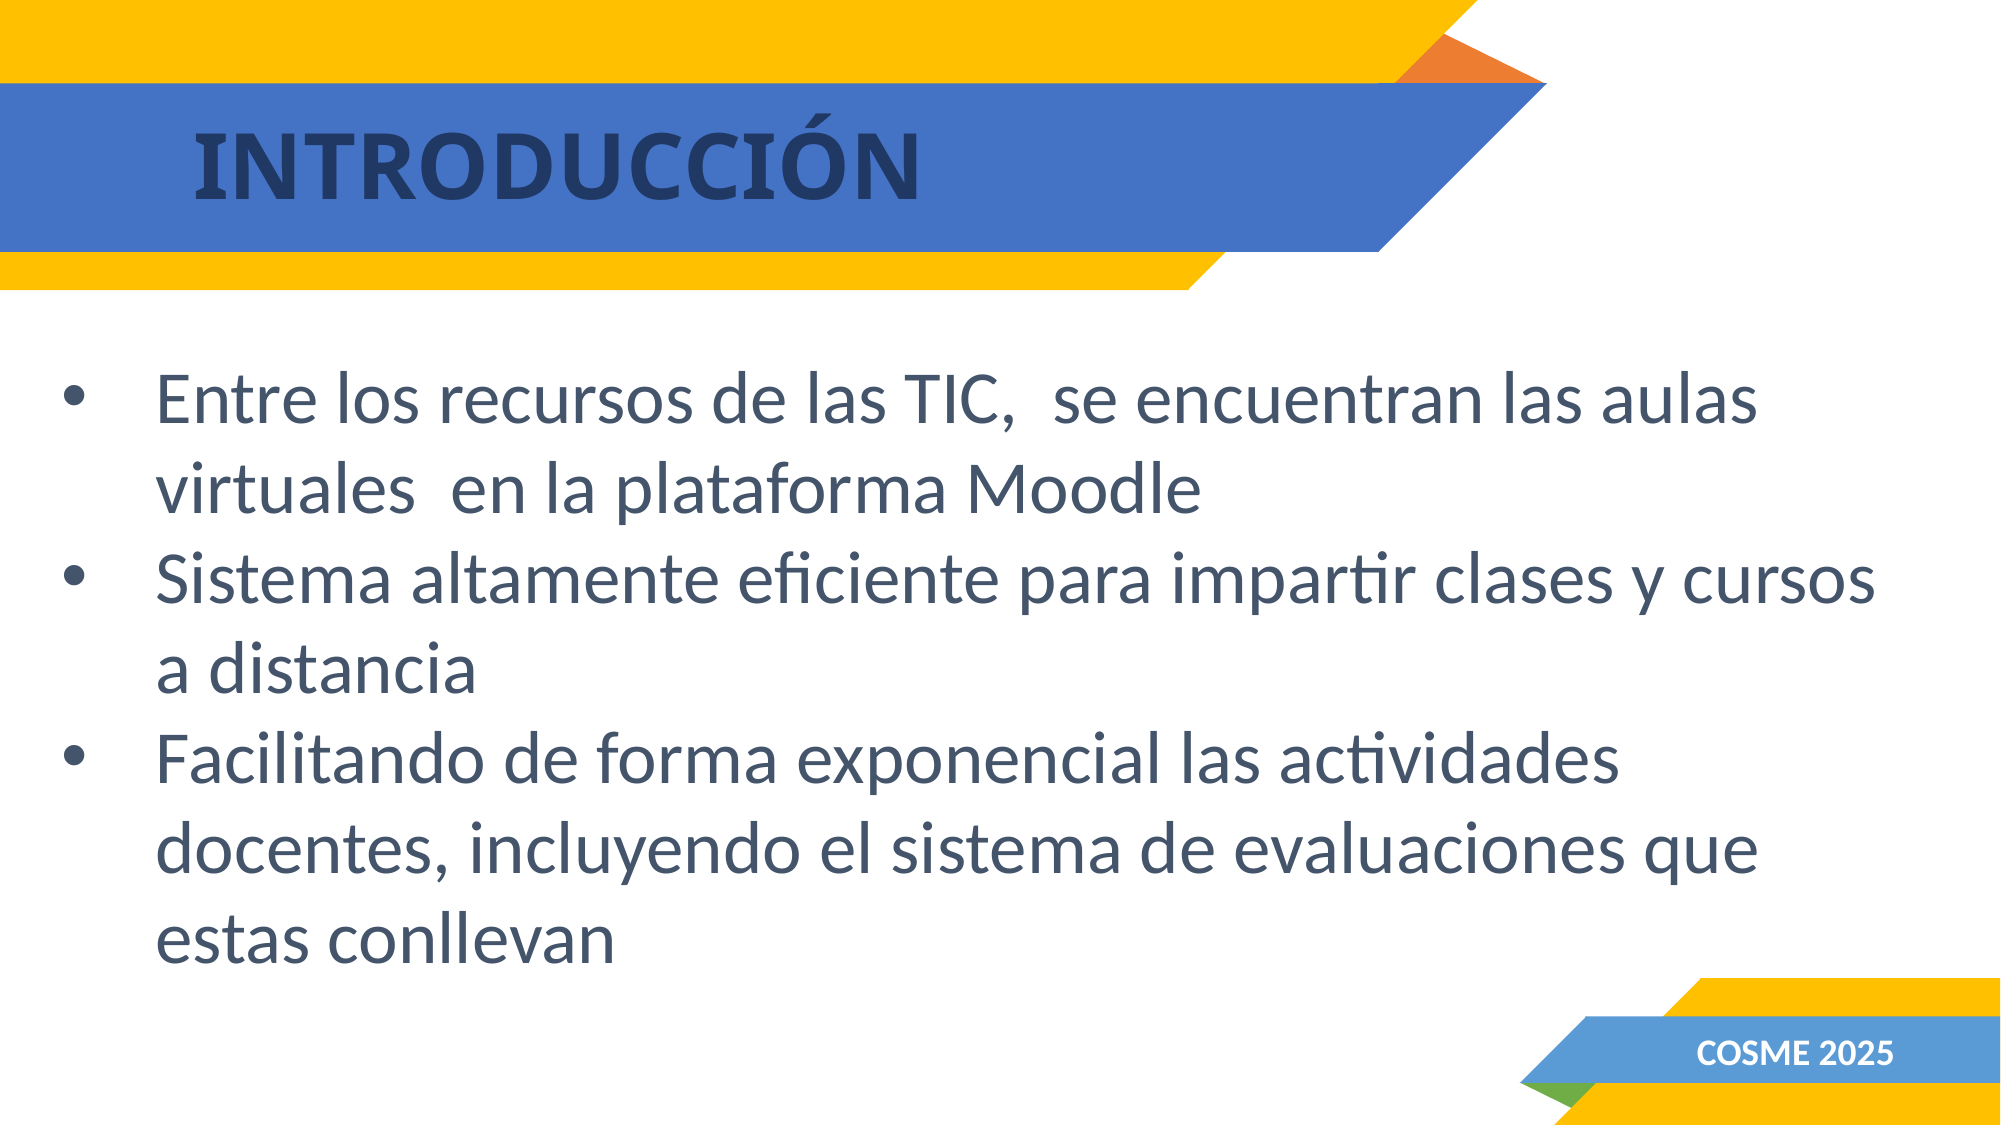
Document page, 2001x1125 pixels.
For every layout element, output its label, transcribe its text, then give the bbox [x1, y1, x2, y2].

text_box Entre los recursos de las TIC, se encuentran las aulas virtuales en la plataforma Moodle Sistema altamente eficiente para impartir clases y cursos a distancia Facilitando de forma exponencial las actividades docentes, incluyendo el sistema de evaluaciones que estas conllevan [47, 341, 1906, 987]
text_box COSME 2025 [1633, 1020, 1959, 1081]
title INTRODUCCIÓN [178, 85, 1329, 254]
